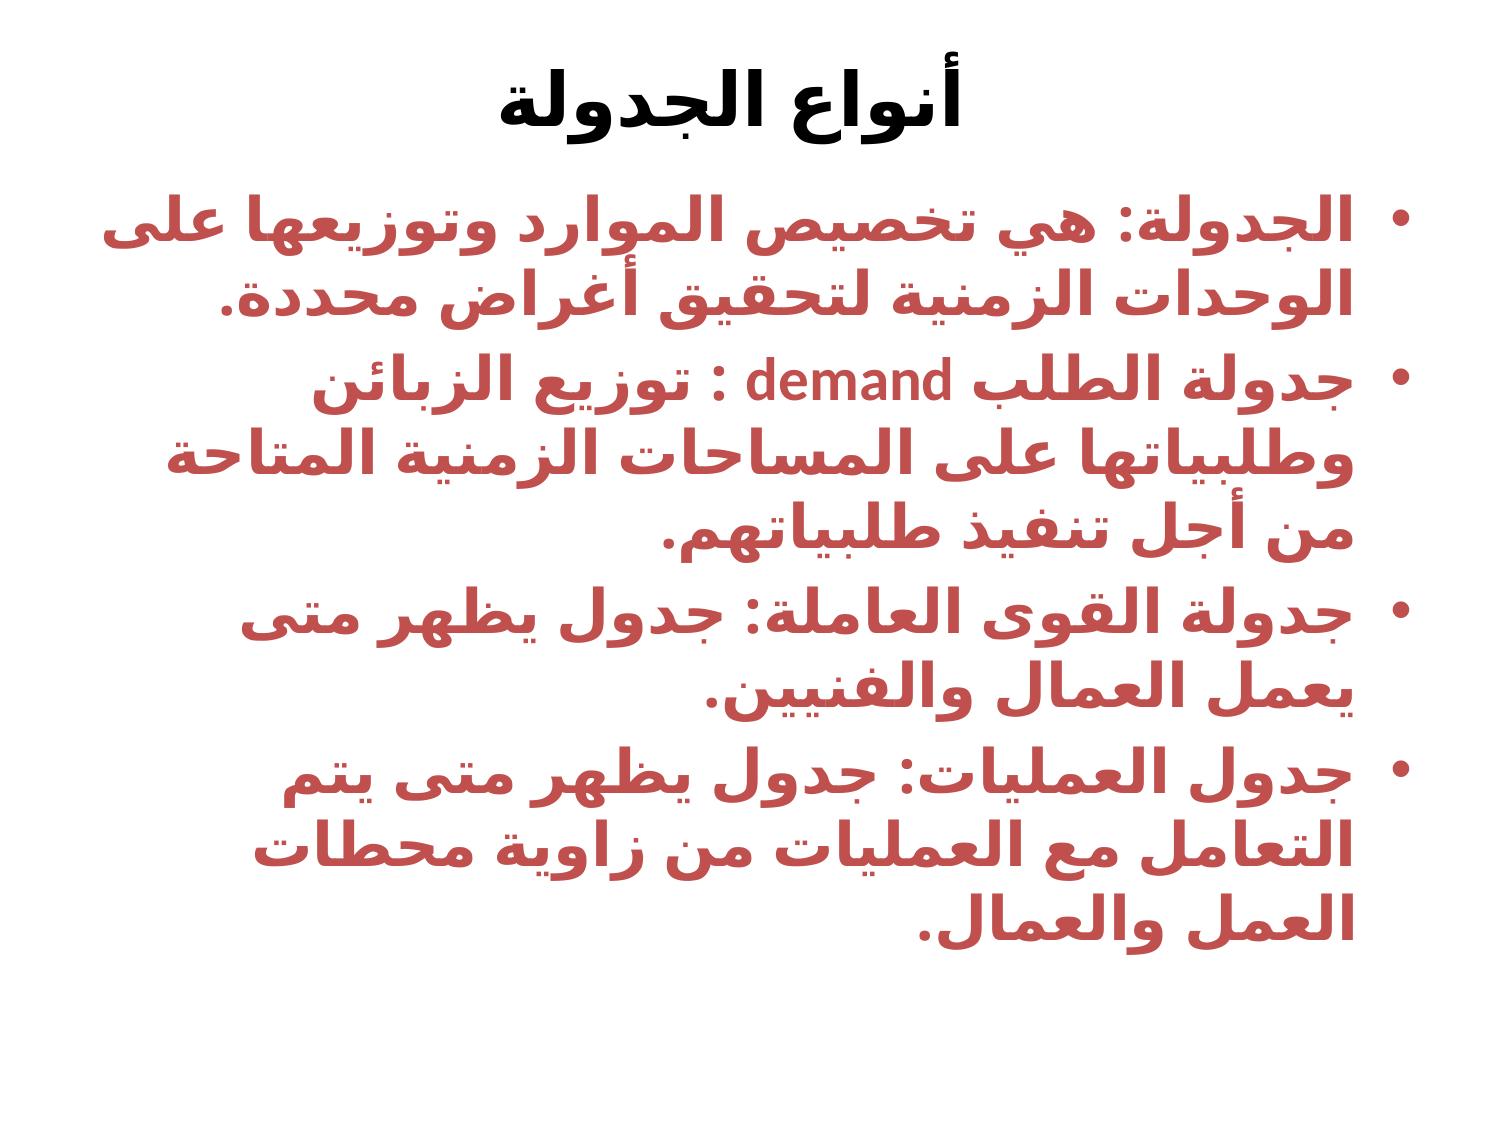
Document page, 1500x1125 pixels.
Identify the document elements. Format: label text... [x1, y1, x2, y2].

title أنواع الجدولة [206, 31, 1237, 163]
list الجدولة: هي تخصيص الموارد وتوزيعها على الوحدات الزمنية لتحقيق أغراض محددة. جدولة الطلب demand : توزيع الزبائن وطلبياتها على المساحات الزمنية المتاحة من أجل تنفيذ طلبياتهم. جدولة القوى العاملة: جدول يظهر متى يعمل العمال والفنيين. جدول العمليات: جدول يظهر متى يتم التعامل مع العمليات من زاوية محطات العمل والعمال. [75, 172, 1425, 1035]
